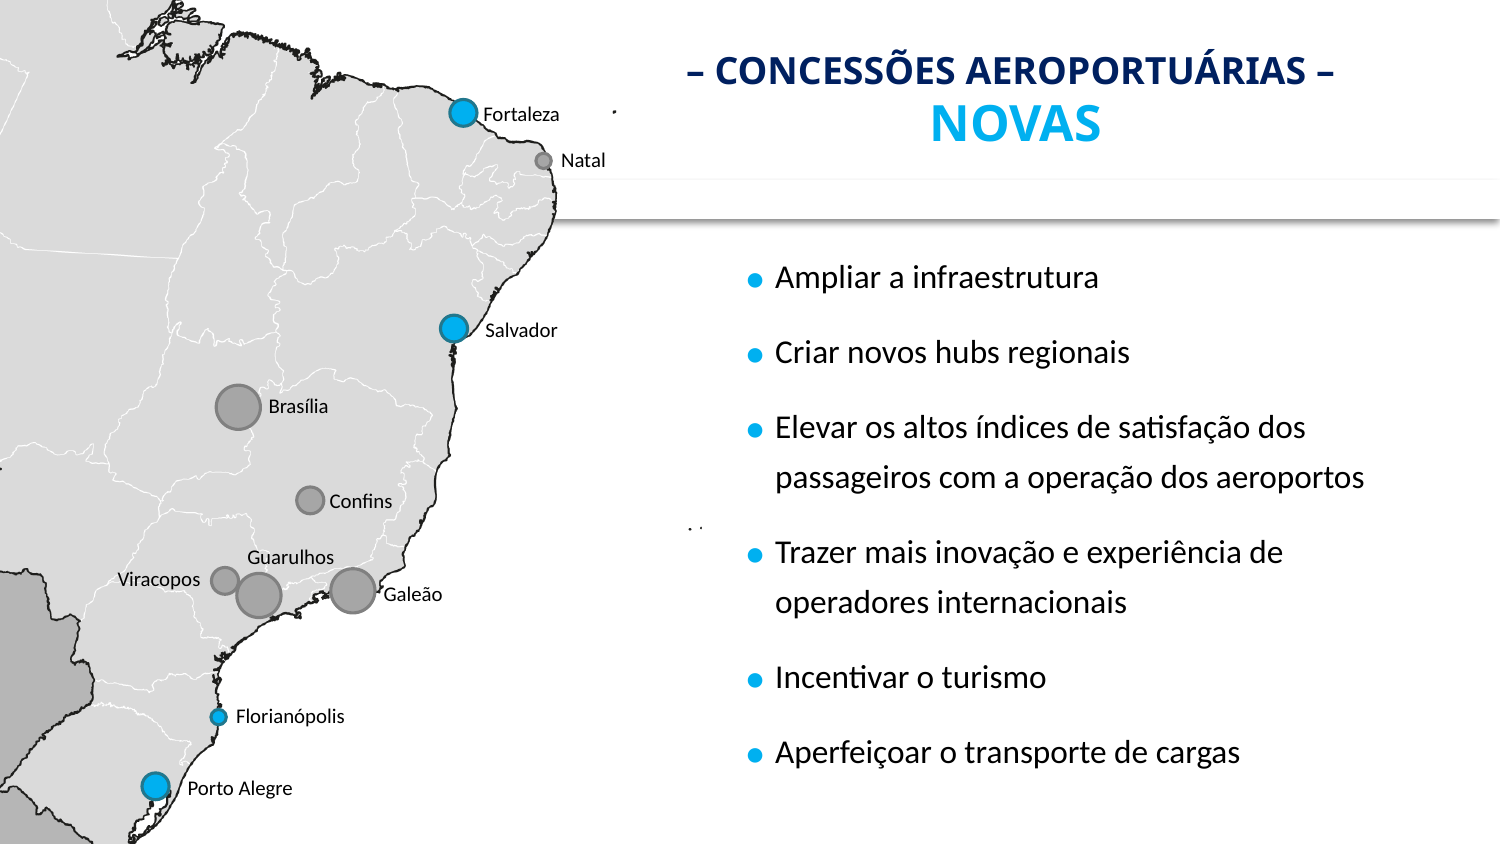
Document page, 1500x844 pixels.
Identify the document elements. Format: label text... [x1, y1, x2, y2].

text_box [737, 244, 1408, 778]
picture [0, 0, 702, 844]
text_box – CONCESSÕES AEROPORTUÁRIAS – NOVAS [706, 39, 1483, 160]
